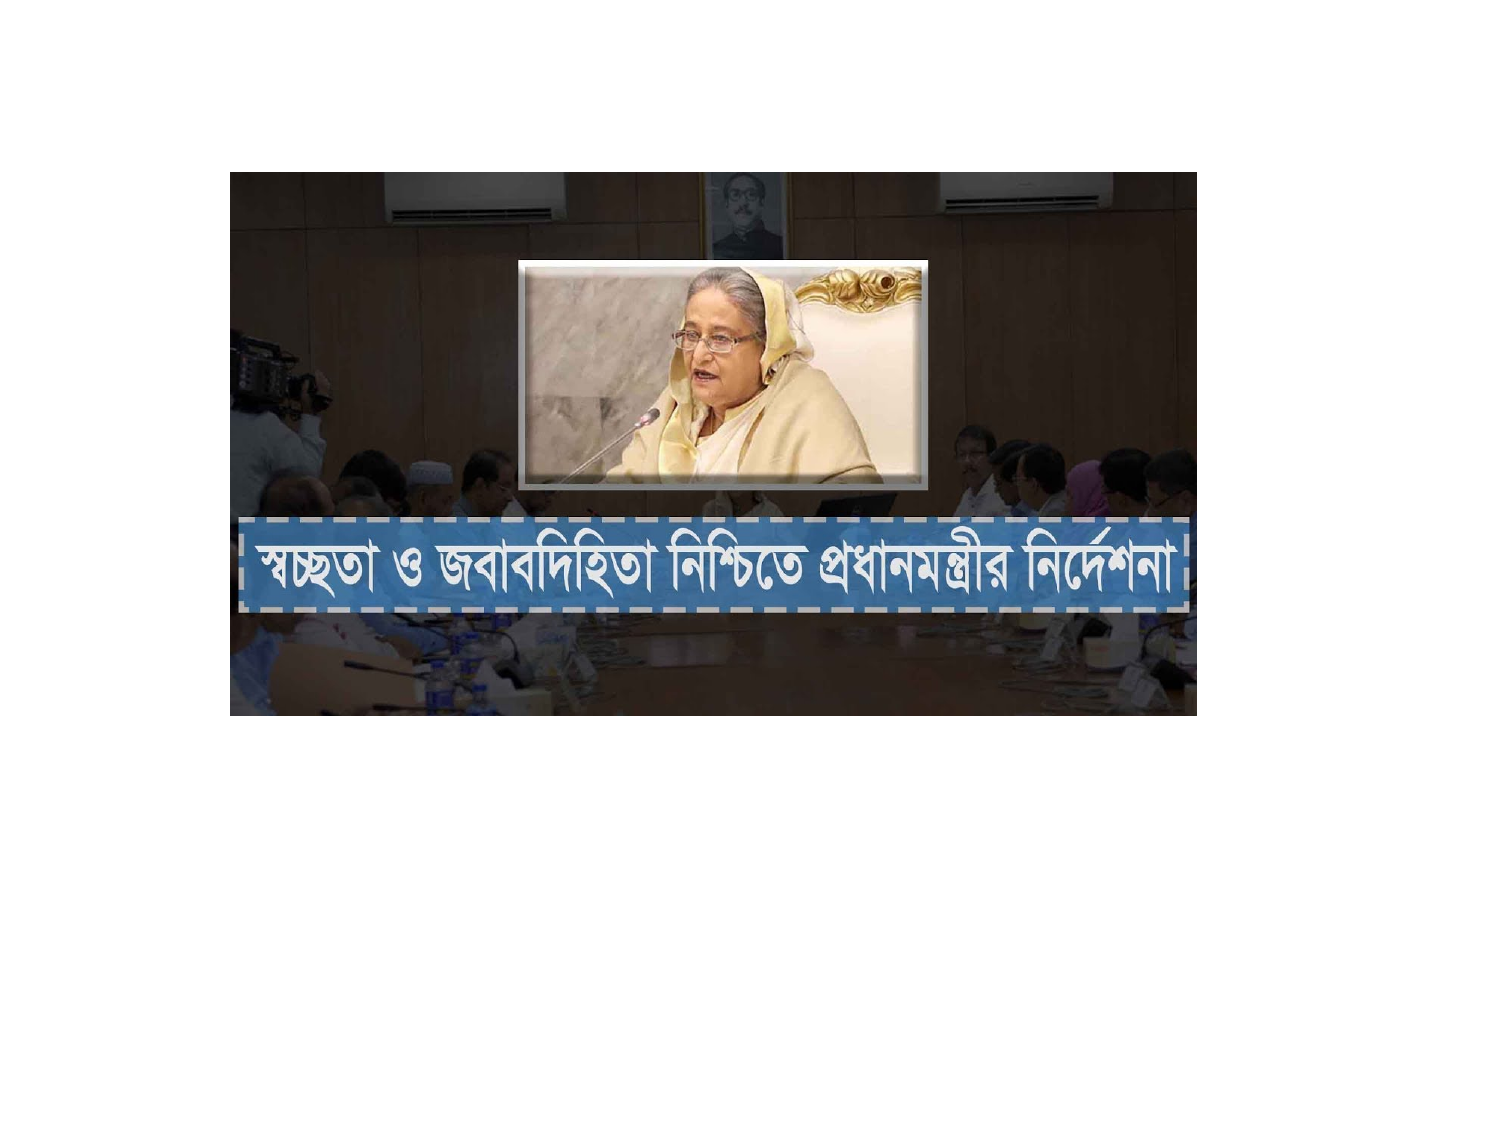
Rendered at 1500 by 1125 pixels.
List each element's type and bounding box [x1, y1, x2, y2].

picture [230, 172, 1197, 717]
